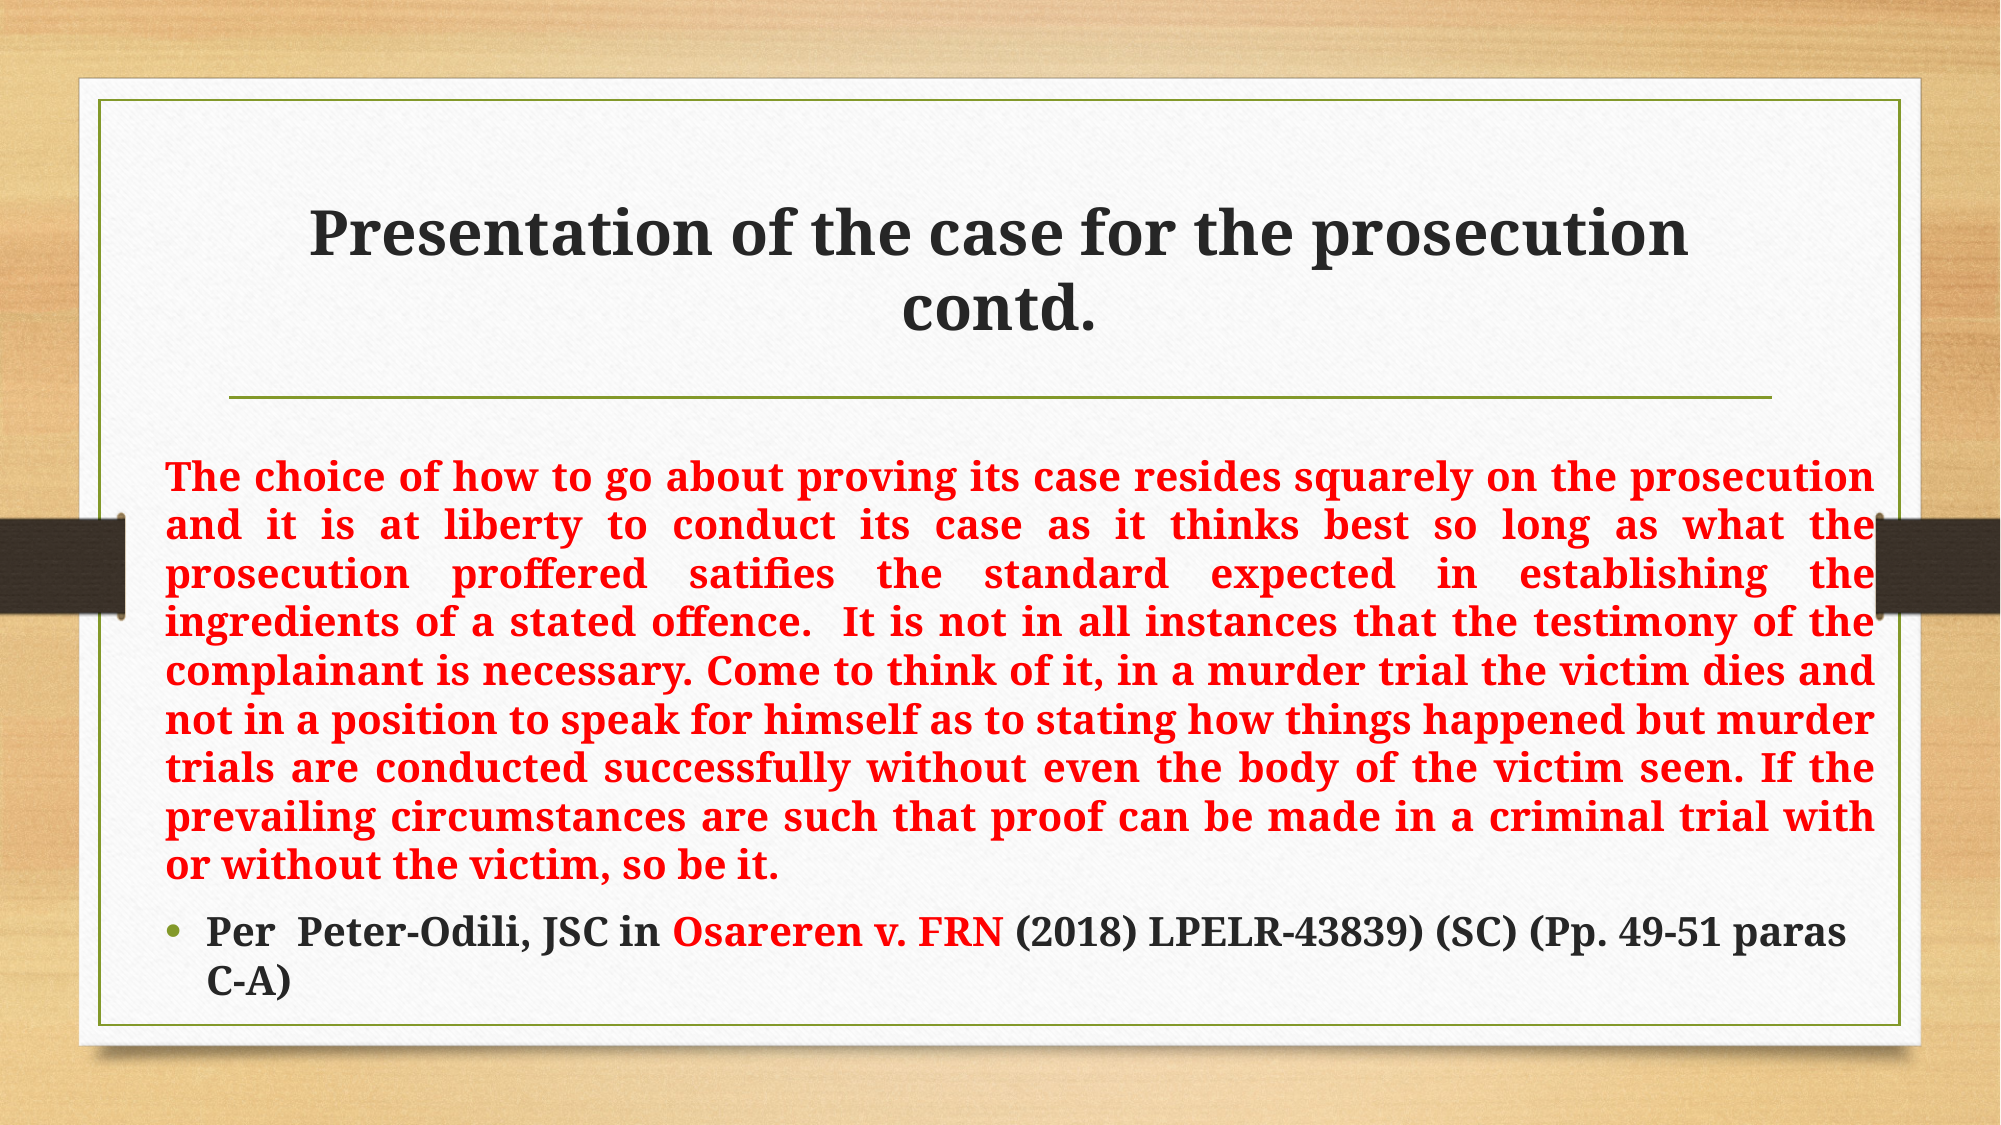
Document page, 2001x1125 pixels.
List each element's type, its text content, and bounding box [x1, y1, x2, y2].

picture [0, 0, 2001, 1125]
title Presentation of the case for the prosecution contd. [212, 161, 1788, 375]
list The choice of how to go about proving its case resides squarely on the prosecution and it is at liberty to conduct its case as it thinks best so long as what the prosecution proffered satifies the standard expected in establishing the ingredients of a stated offence. It is not in all instances that the testimony of the complainant is necessary. Come to think of it, in a murder trial the victim dies and not in a position to speak for himself as to stating how things happened but murder trials are conducted successfully without even the body of the victim seen. If the prevailing circumstances are such that proof can be made in a criminal trial with or without the victim, so be it. Per Peter-Odili, JSC in Osareren v. FRN (2018) LPELR-43839) (SC) (Pp. 49-51 paras C-A) [150, 443, 1894, 1016]
